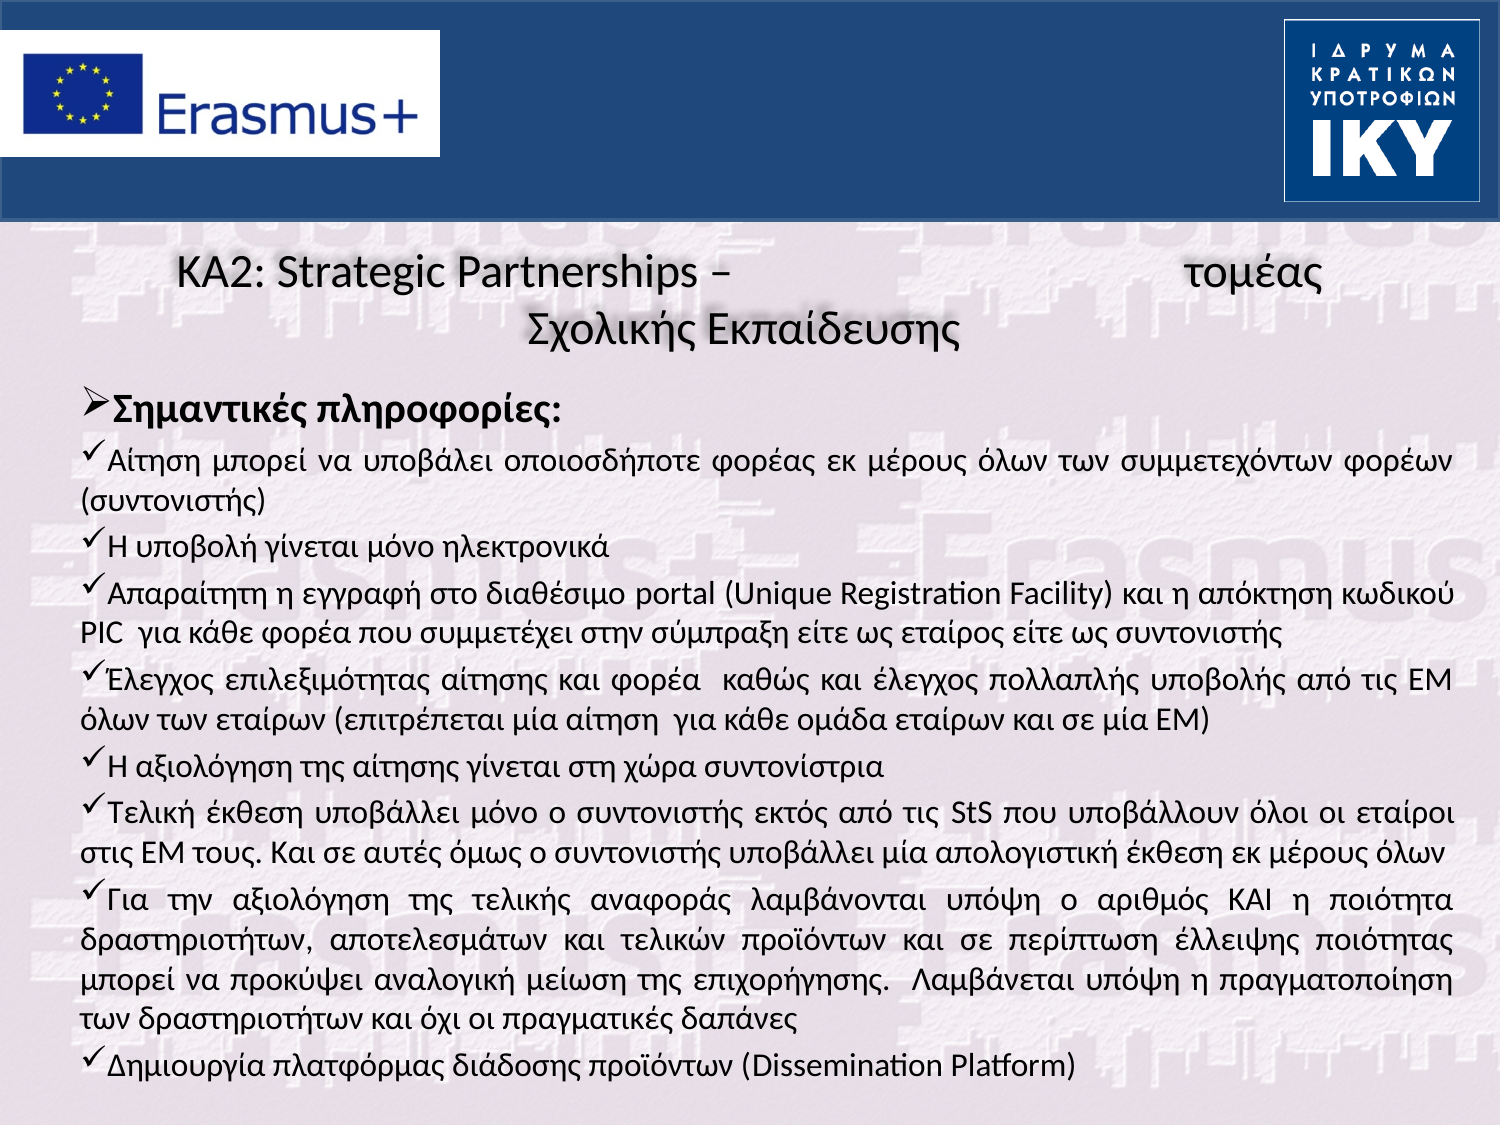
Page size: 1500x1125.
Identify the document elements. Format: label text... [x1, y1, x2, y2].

picture [0, 30, 440, 157]
subtitle Σημαντικές πληροφορίες: Αίτηση μπορεί να υποβάλει οποιοσδήποτε φορέας εκ μέρους όλων των συμμετεχόντων φορέων (συντονιστής) Η υποβολή γίνεται μόνο ηλεκτρονικά Απαραίτητη η εγγραφή στο διαθέσιμο portal (Unique Registration Facility) και η απόκτηση κωδικού PIC για κάθε φορέα που συμμετέχει στην σύμπραξη είτε ως εταίρος είτε ως συντονιστής Έλεγχος επιλεξιμότητας αίτησης και φορέα καθώς και έλεγχος πολλαπλής υποβολής από τις ΕΜ όλων των εταίρων (επιτρέπεται μία αίτηση για κάθε ομάδα εταίρων και σε μία ΕΜ) Η αξιολόγηση της αίτησης γίνεται στη χώρα συντονίστρια Τελική έκθεση υποβάλλει μόνο ο συντονιστής εκτός από τις StS που υποβάλλουν όλοι οι εταίροι στις ΕΜ τους. Και σε αυτές όμως ο συντονιστής υποβάλλει μία απολογιστική έκθεση εκ μέρους όλων Για την αξιολόγηση της τελικής αναφοράς λαμβάνονται υπόψη ο αριθμός ΚΑΙ η ποιότητα δραστηριοτήτων, αποτελεσμάτων και τελικών προϊόντων και σε περίπτωση έλλειψης ποιότητας μπορεί να προκύψει αναλογική μείωση της επιχορήγησης. Λαμβάνεται υπόψη η πραγματοποίηση των δραστηριοτήτων και όχι οι πραγματικές δαπάνες Δημιουργία πλατφόρμας διάδοσης προϊόντων (Dissemination Platform) [64, 373, 1471, 1125]
title KA2: Strategic Partnerships – τομέας Σχολικής Εκπαίδευσης [112, 231, 1388, 362]
text_box [0, 0, 1500, 222]
picture [1283, 18, 1480, 202]
